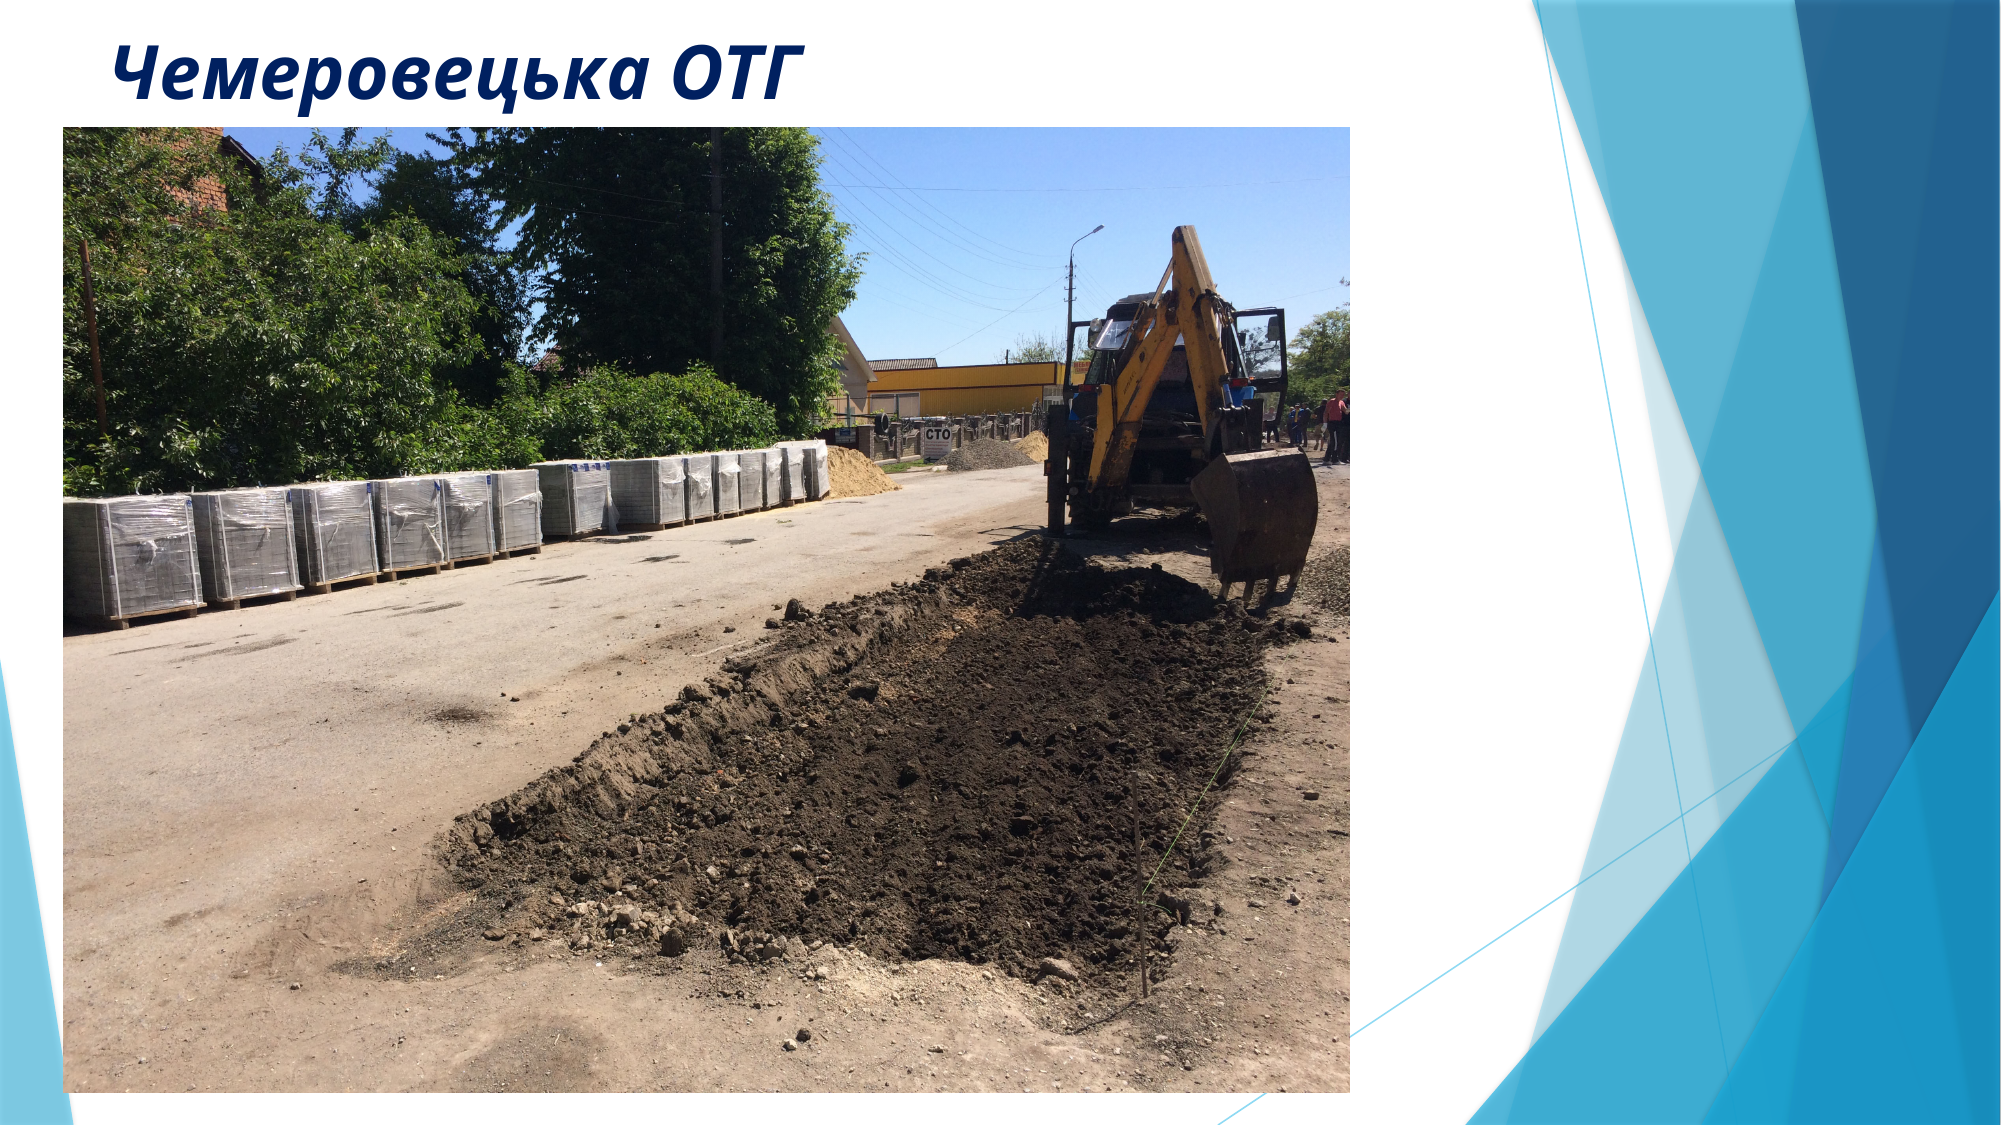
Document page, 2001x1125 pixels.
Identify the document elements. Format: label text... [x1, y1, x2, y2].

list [63, 127, 1351, 1093]
title Чемеровецька ОТГ [93, 17, 883, 126]
